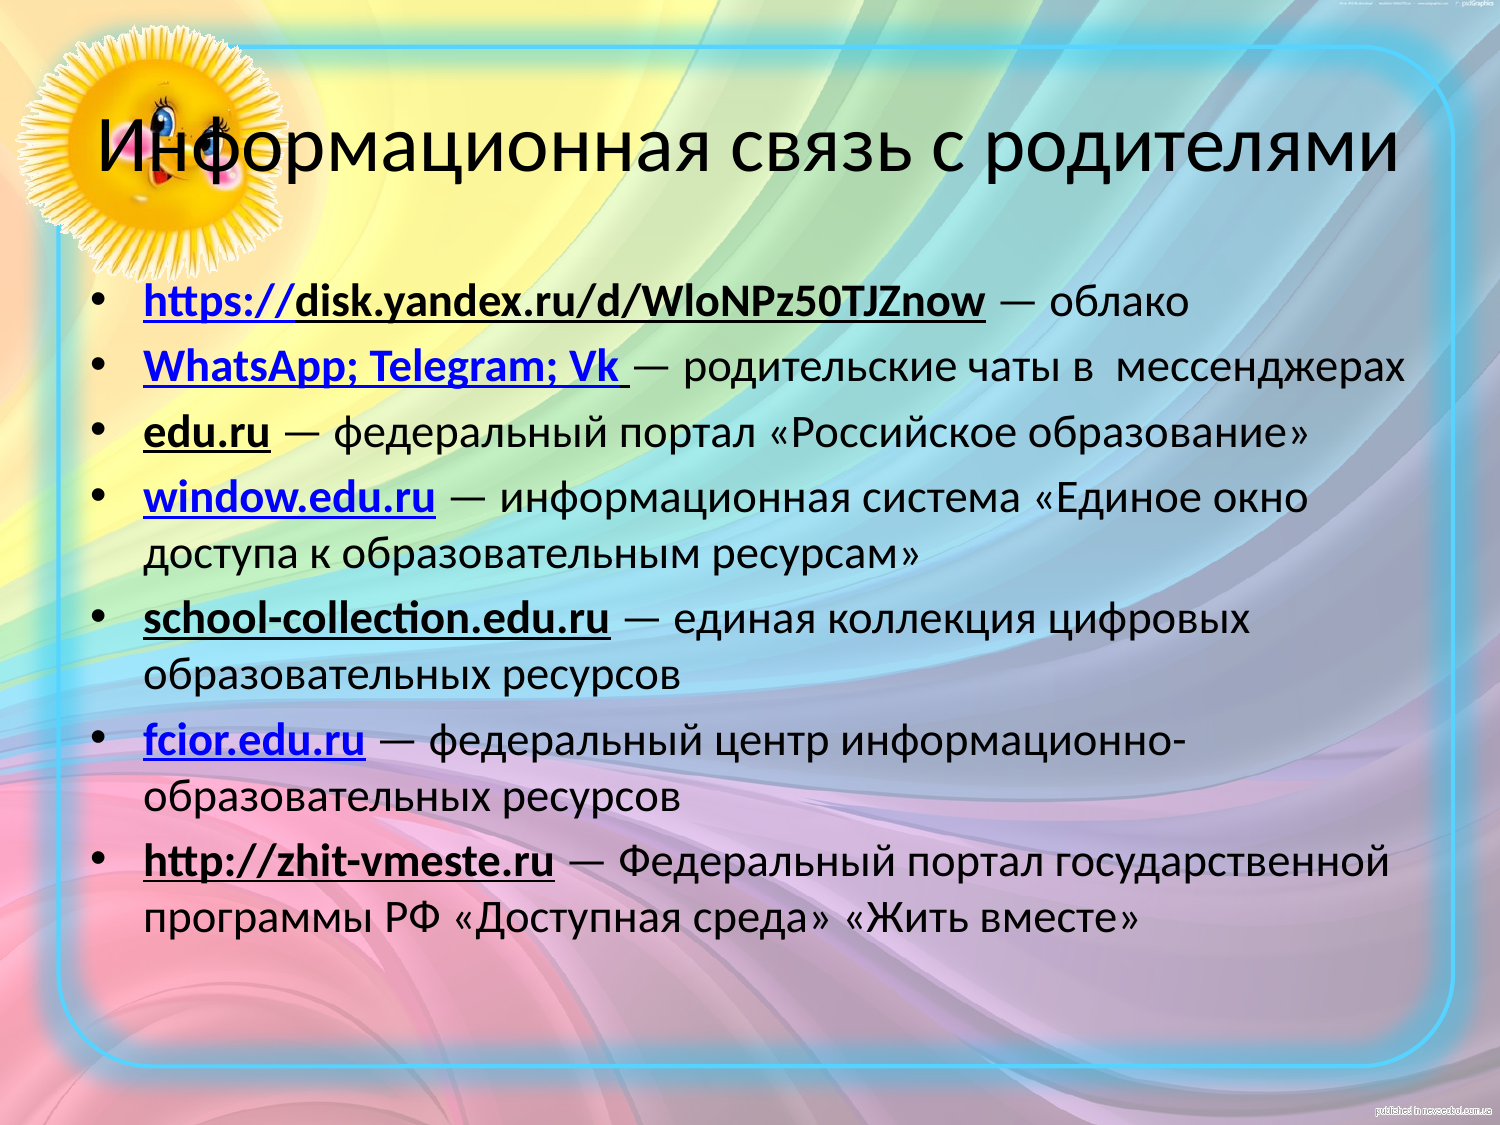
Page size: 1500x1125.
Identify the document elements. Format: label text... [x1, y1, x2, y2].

list https://disk.yandex.ru/d/WloNPz50TJZnow — облако WhatsApp; Telegram; Vk — родительские чаты в мессенджерах edu.ru — федеральный портал «Российское образование» window.edu.ru — информационная система «Единое окно доступа к образовательным ресурсам» school-collection.edu.ru — единая коллекция цифровых образовательных ресурсов fcior.edu.ru — федеральный центр информационно-образовательных ресурсов http://zhit-vmeste.ru — Федеральный портал государственной программы РФ «Доступная среда» «Жить вместе» [75, 262, 1447, 1024]
title Информационная связь с родителями [75, 45, 1425, 233]
picture [11, 11, 340, 340]
